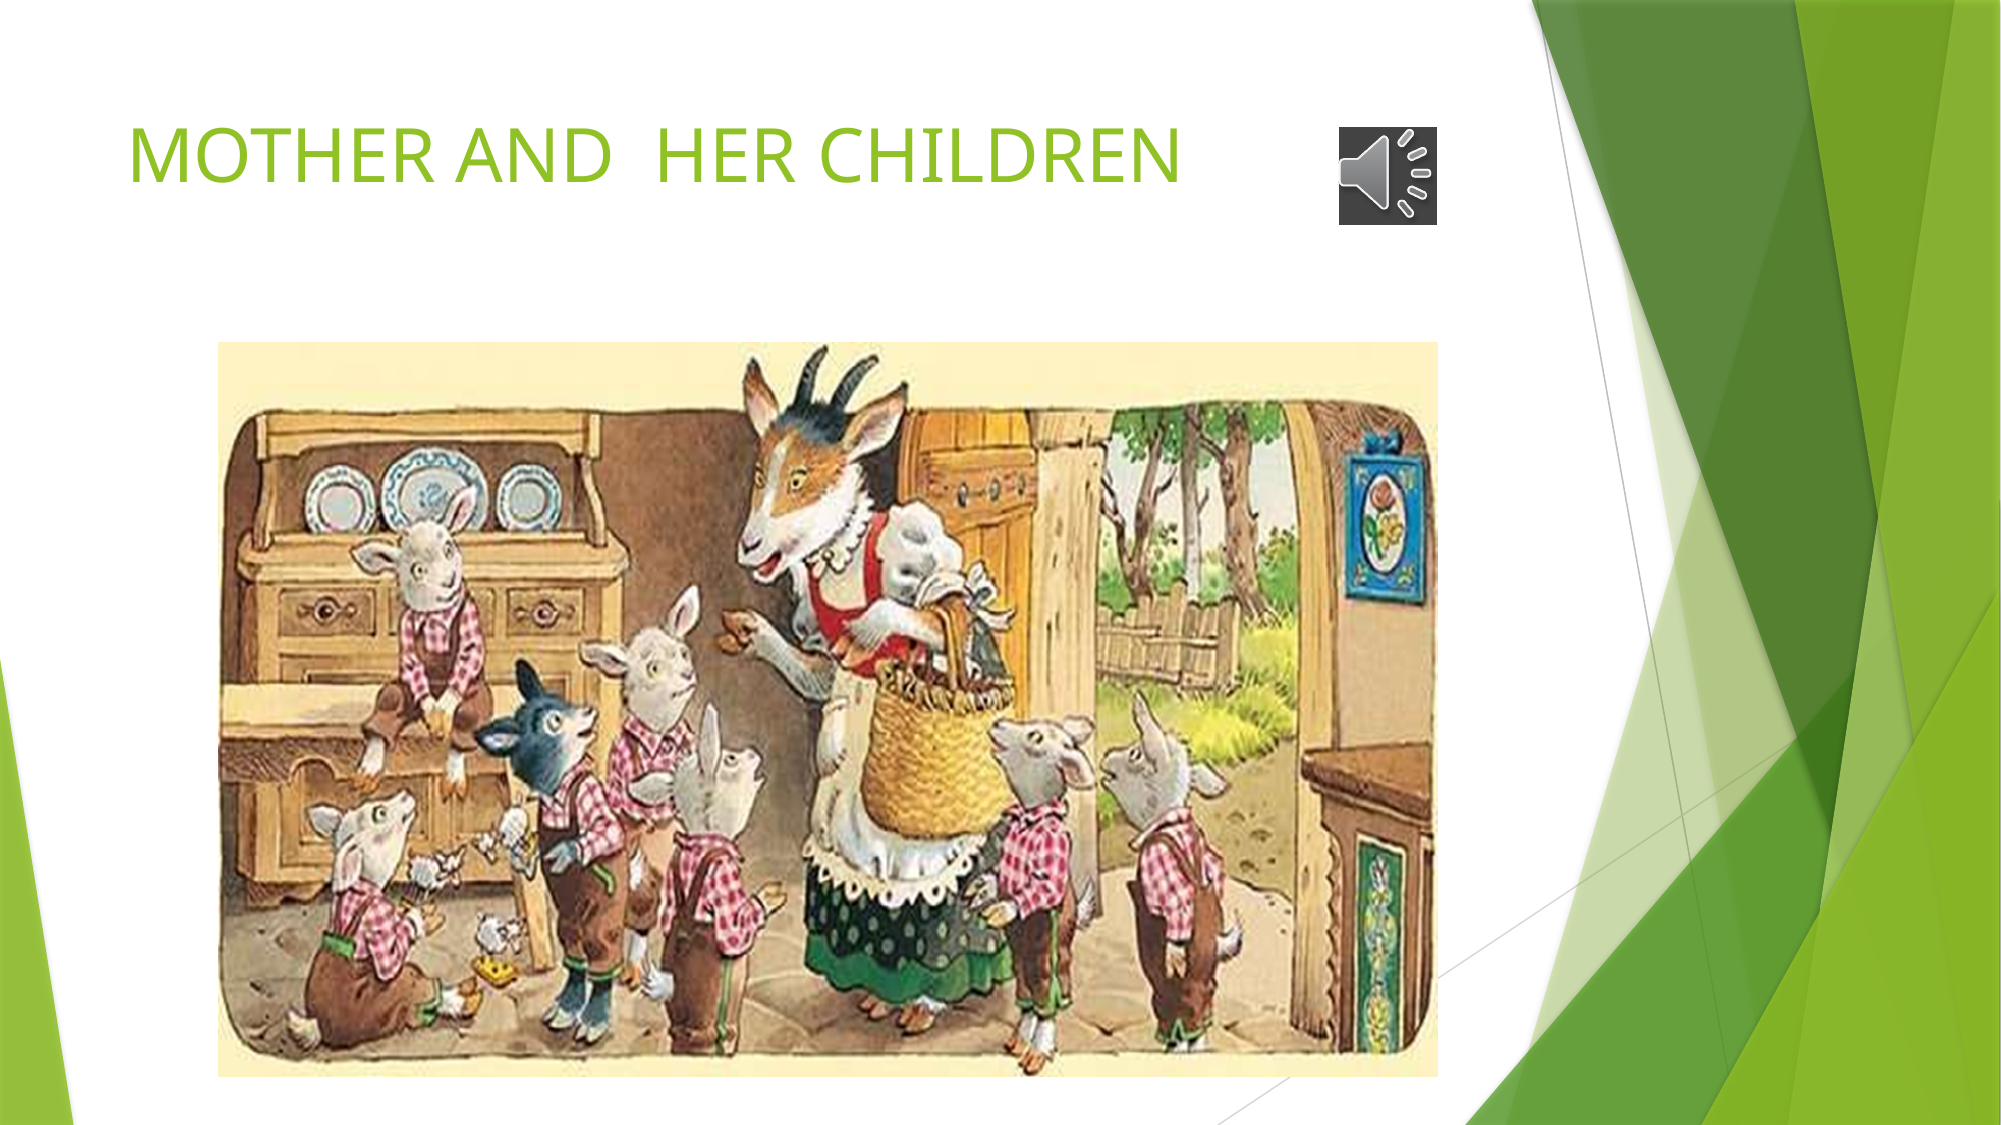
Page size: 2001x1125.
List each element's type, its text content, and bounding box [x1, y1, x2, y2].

picture [1337, 125, 1439, 227]
title MOTHER AND HER CHILDREN [111, 99, 1522, 317]
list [218, 342, 1439, 1078]
